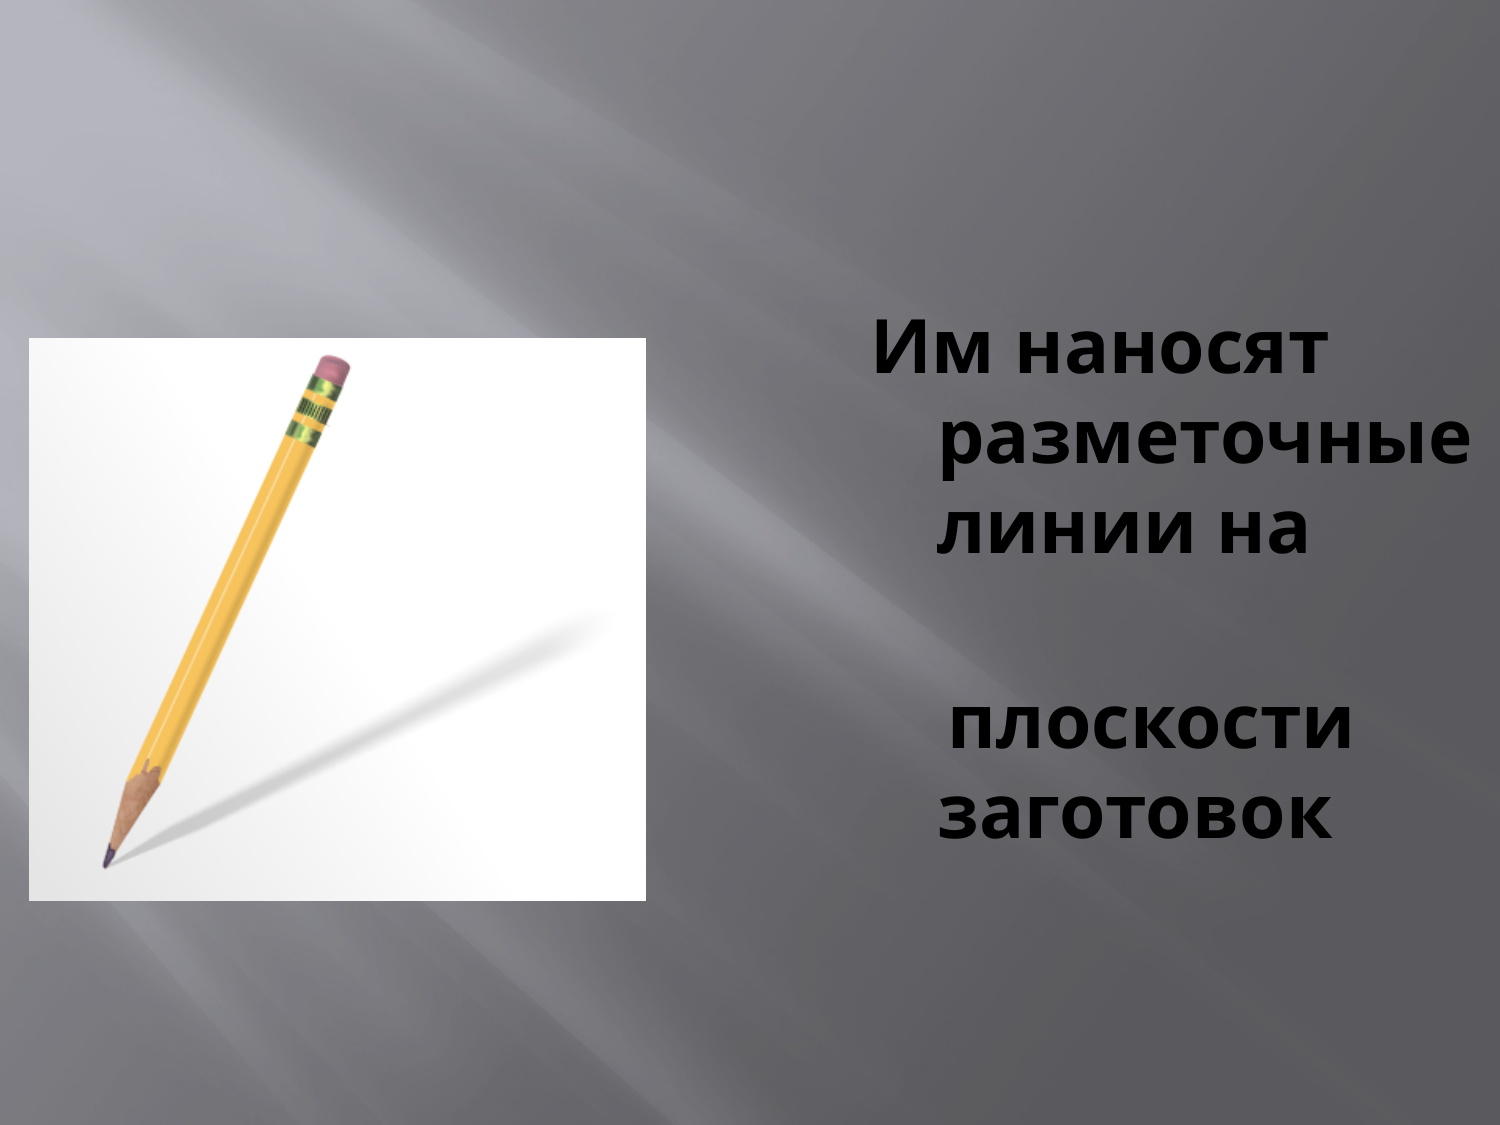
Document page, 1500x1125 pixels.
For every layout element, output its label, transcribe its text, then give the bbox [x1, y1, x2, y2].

picture [29, 337, 646, 901]
list Им наносят разметочные линии на плоскости заготовок [832, 290, 1500, 1125]
